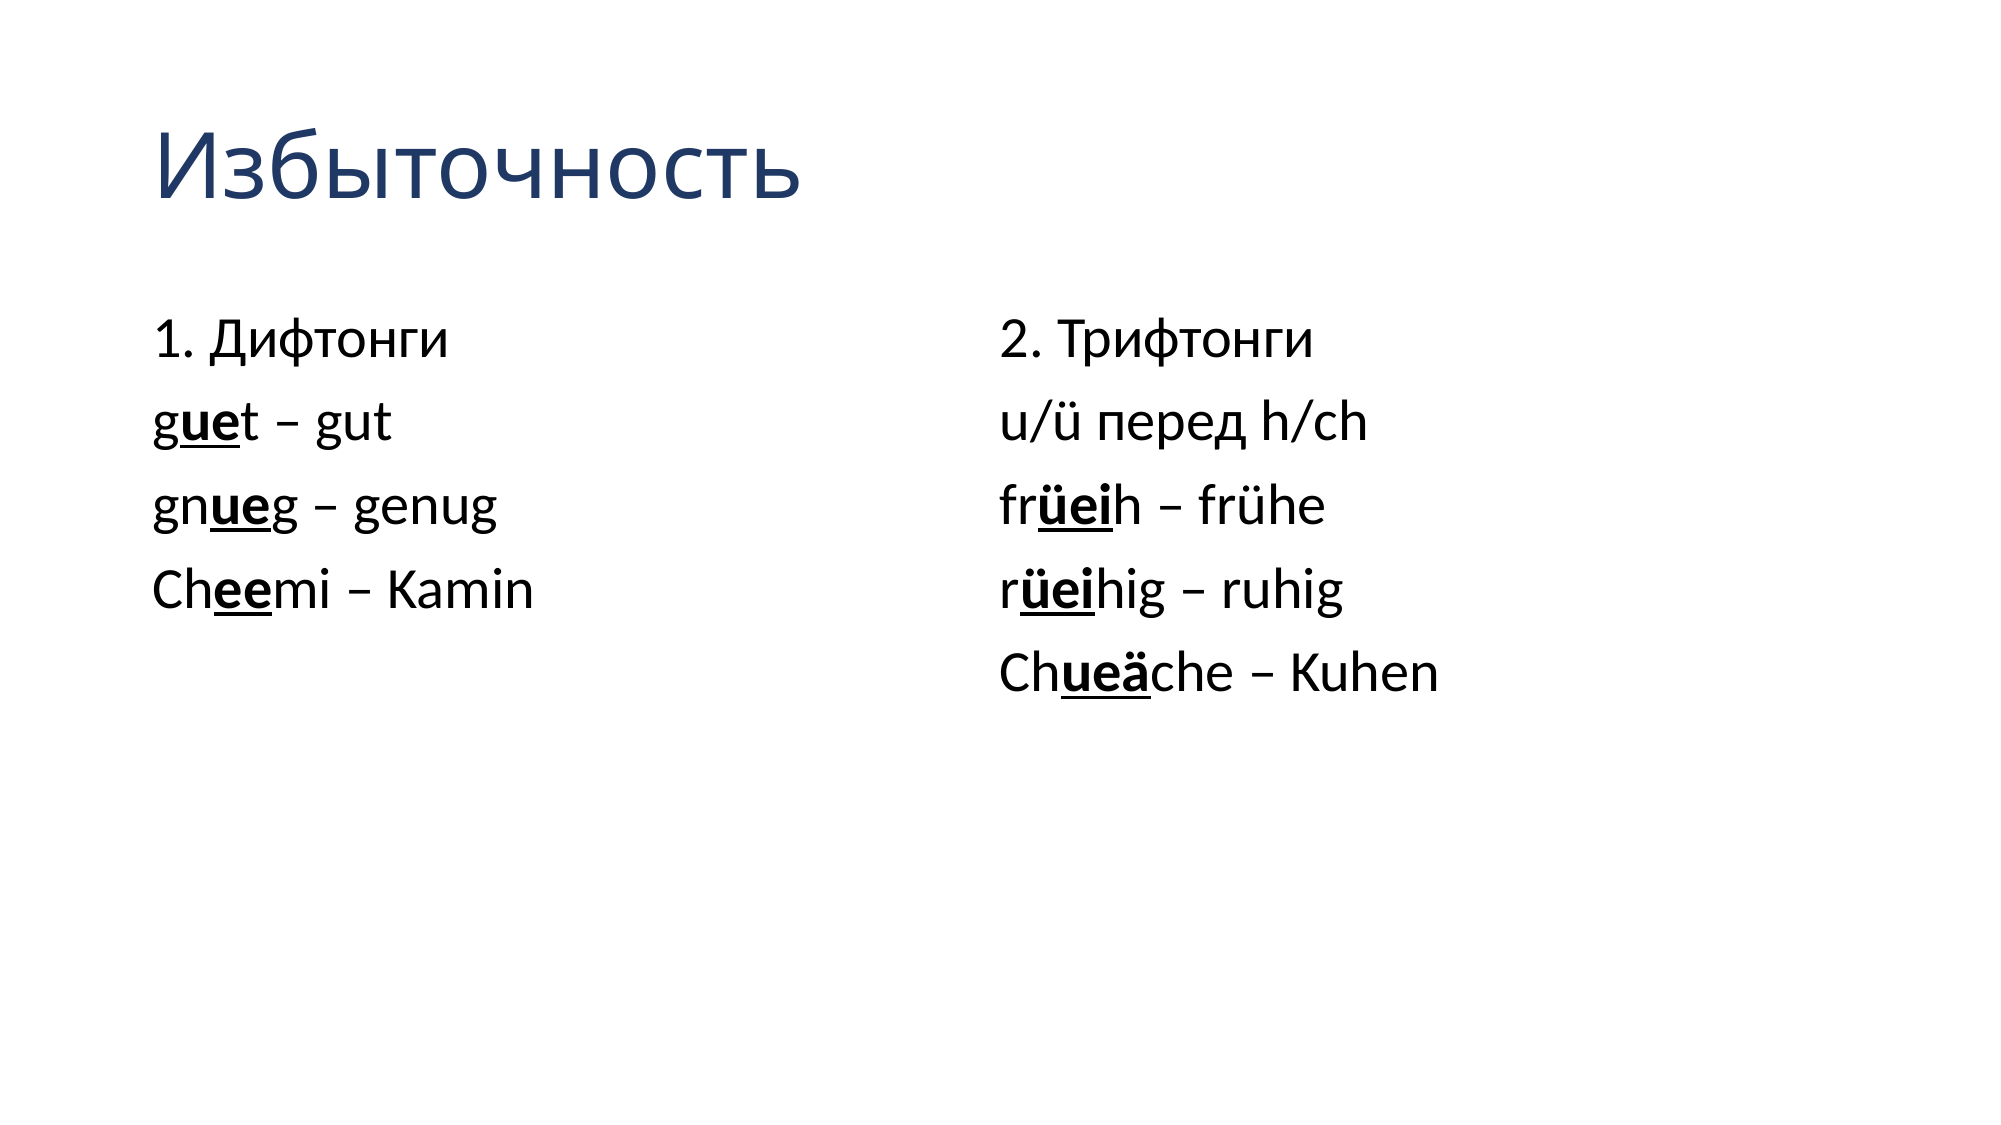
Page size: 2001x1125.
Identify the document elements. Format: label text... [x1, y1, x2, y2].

title Избыточность [137, 59, 1863, 278]
list 1. Дифтонги guet – gut gnueg – genug Cheemi – Kamin 2. Трифтонги u/ü перед h/ch früeih – frühe rüeihig – ruhig Chueäche – Kuhen [137, 299, 1863, 1014]
